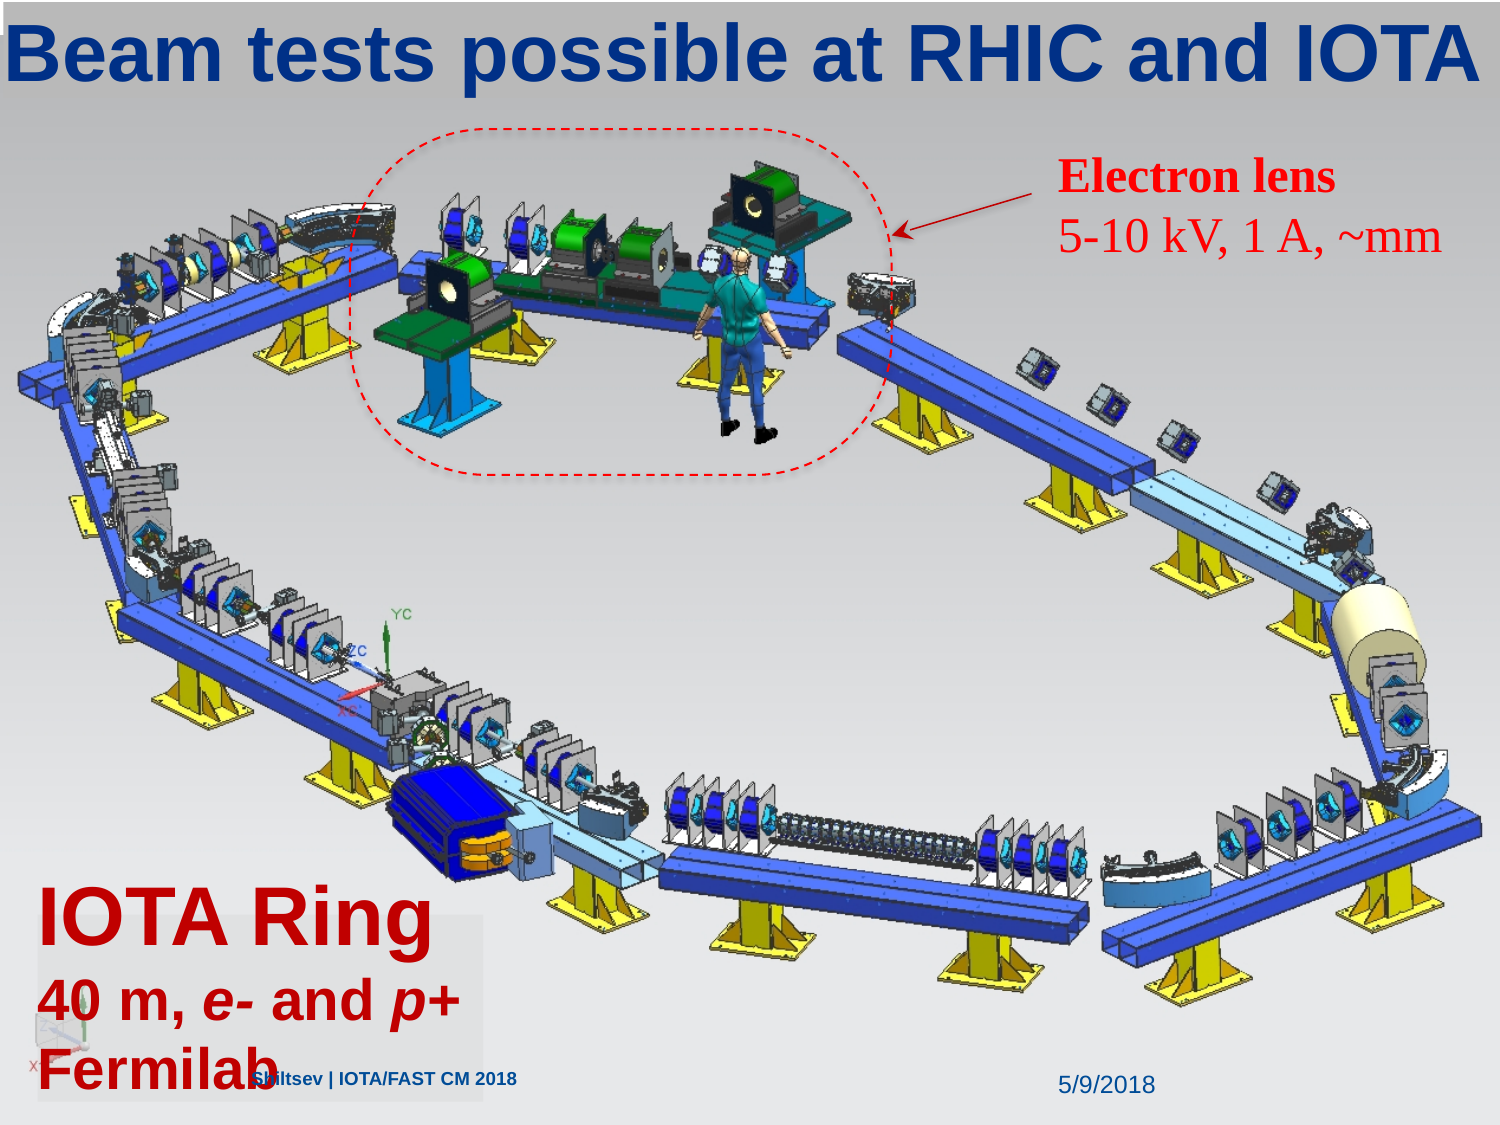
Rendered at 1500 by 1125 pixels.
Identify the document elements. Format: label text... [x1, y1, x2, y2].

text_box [891, 193, 1032, 236]
picture [0, 35, 1500, 1125]
text_box Beam tests possible at RHIC and IOTA [3, 2, 1500, 35]
